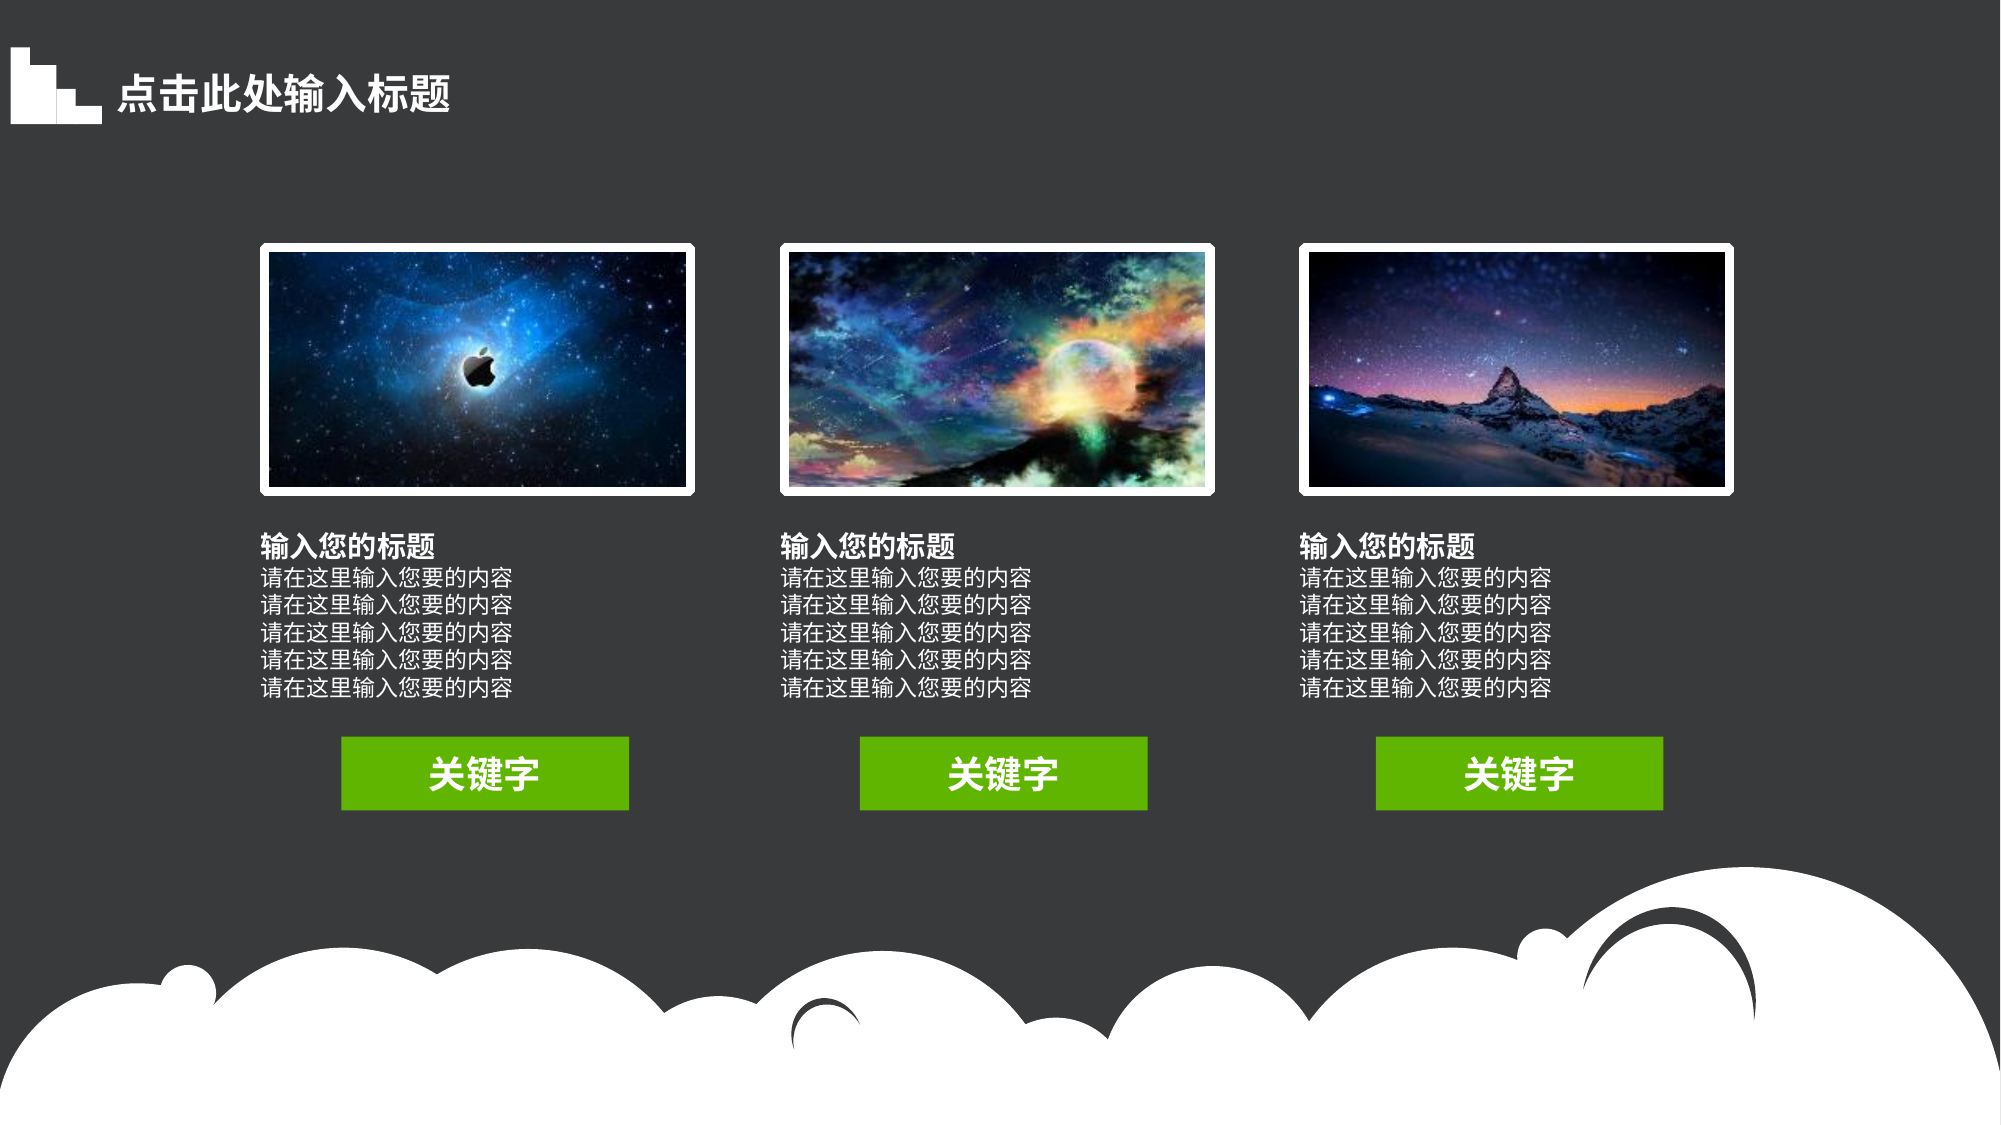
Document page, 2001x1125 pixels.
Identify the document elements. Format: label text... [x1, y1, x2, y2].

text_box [765, 252, 1206, 811]
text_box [245, 252, 686, 811]
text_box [1285, 252, 1725, 811]
picture [0, 0, 2001, 1125]
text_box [0, 867, 2000, 1125]
text_box 点击此处输入标题 [102, 60, 481, 126]
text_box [10, 47, 103, 125]
